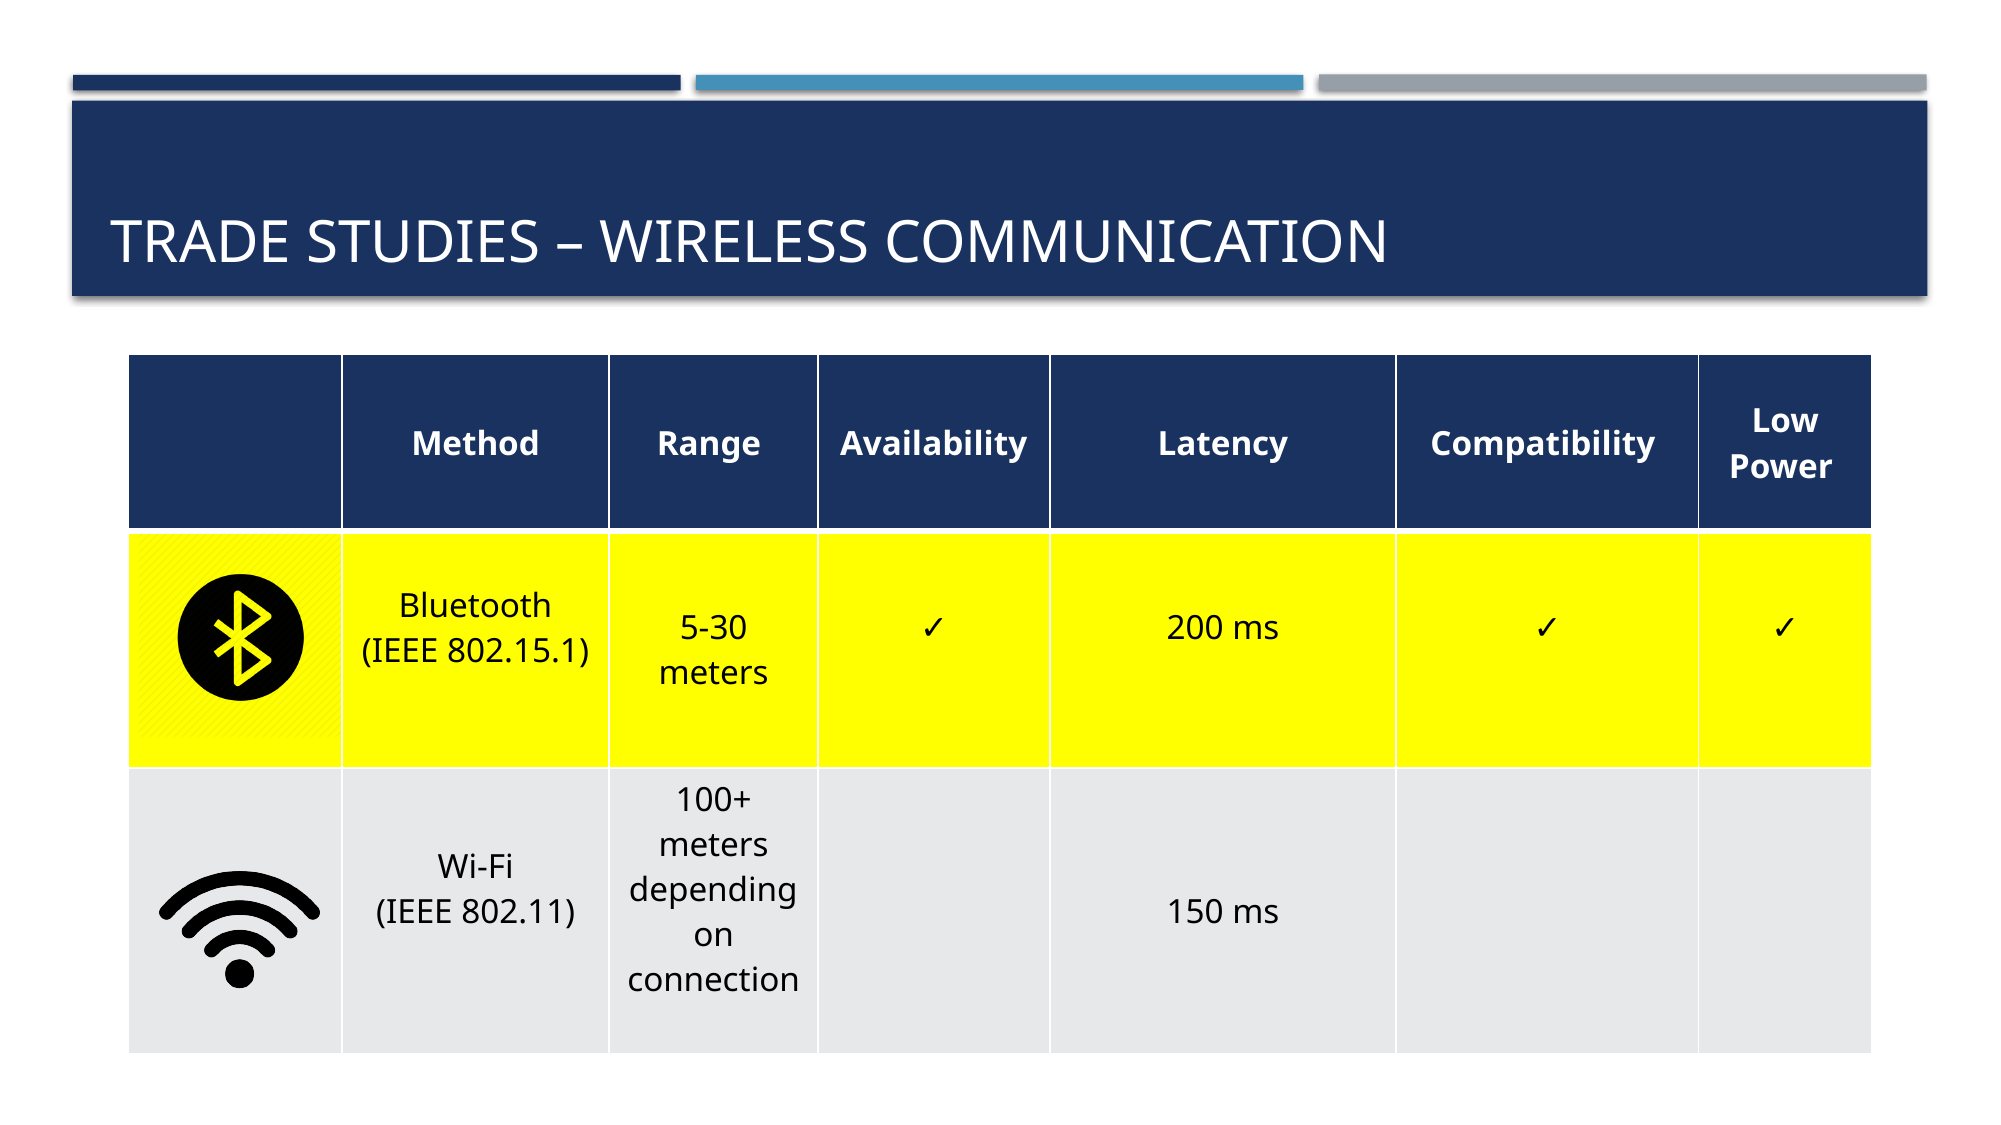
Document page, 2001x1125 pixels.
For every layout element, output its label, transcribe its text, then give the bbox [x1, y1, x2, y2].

table_cell ✓ [1699, 534, 1871, 767]
table_cell [1397, 769, 1698, 1053]
table_cell [129, 769, 341, 1053]
table_header [129, 355, 341, 528]
table_header Method [343, 355, 608, 528]
table_header Range [610, 355, 817, 528]
picture [135, 531, 343, 739]
table_header Availability [819, 355, 1049, 528]
table_cell [1699, 769, 1871, 1053]
table_header Latency [1051, 355, 1395, 528]
table_header Low Power [1699, 355, 1871, 528]
table_cell 200 ms [1051, 534, 1395, 767]
table_cell 5-30 meters [610, 534, 817, 767]
table_header Compatibility [1397, 355, 1698, 528]
table_cell 100+ meters depending on connection [610, 769, 817, 1053]
table_cell Wi-Fi (IEEE 802.11) [343, 769, 608, 1053]
table_cell [819, 769, 1049, 1053]
table_cell Bluetooth (IEEE 802.15.1) [343, 534, 608, 767]
table_cell 150 ms [1051, 769, 1395, 1053]
picture [158, 848, 321, 1011]
table_cell ✓ [1397, 534, 1698, 767]
table_cell ✓ [819, 534, 1049, 767]
title Trade Studies – Wireless Communication [95, 115, 1905, 282]
table_cell [129, 740, 341, 767]
